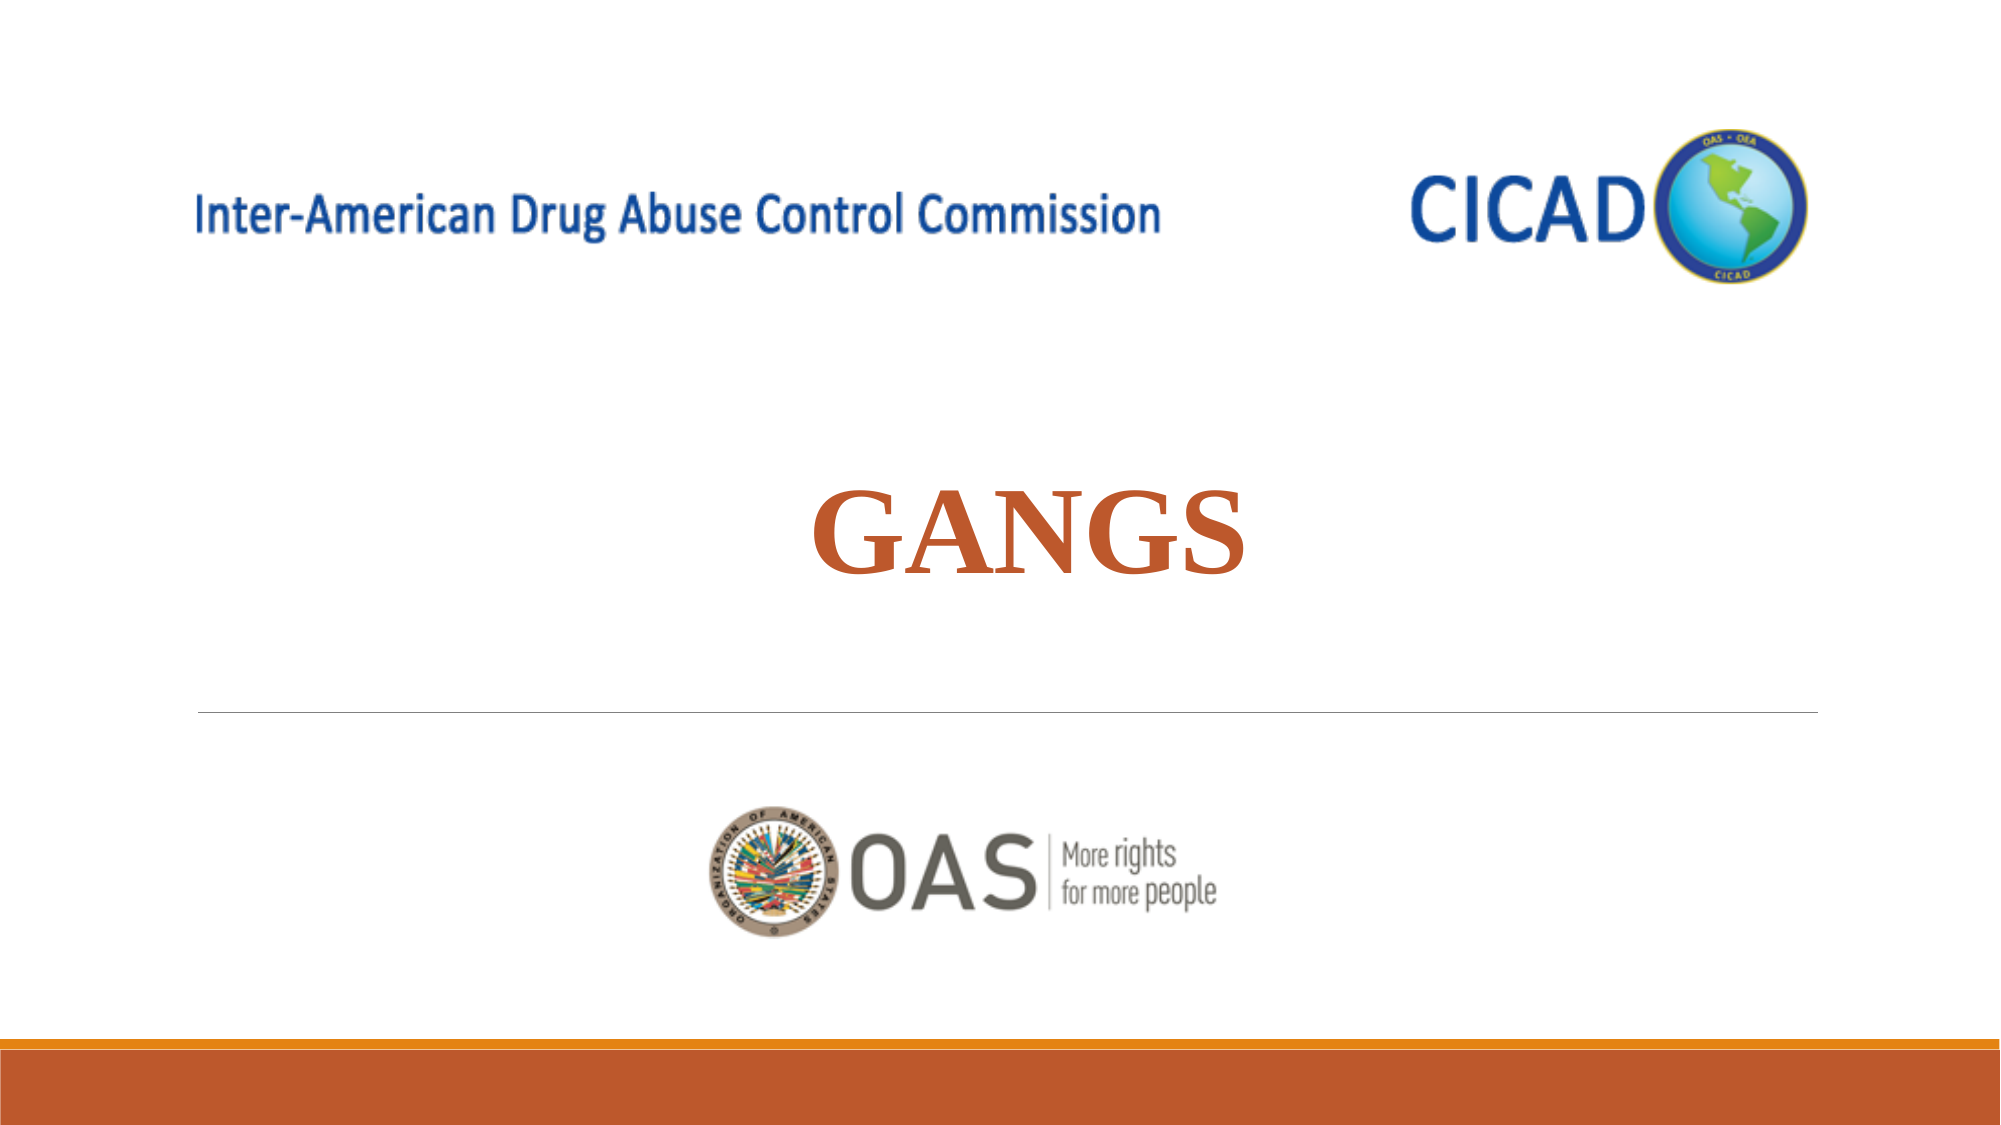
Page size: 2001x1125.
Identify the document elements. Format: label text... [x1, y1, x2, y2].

title GANGS [164, 279, 1894, 607]
picture [173, 128, 1827, 287]
picture [706, 805, 1335, 939]
